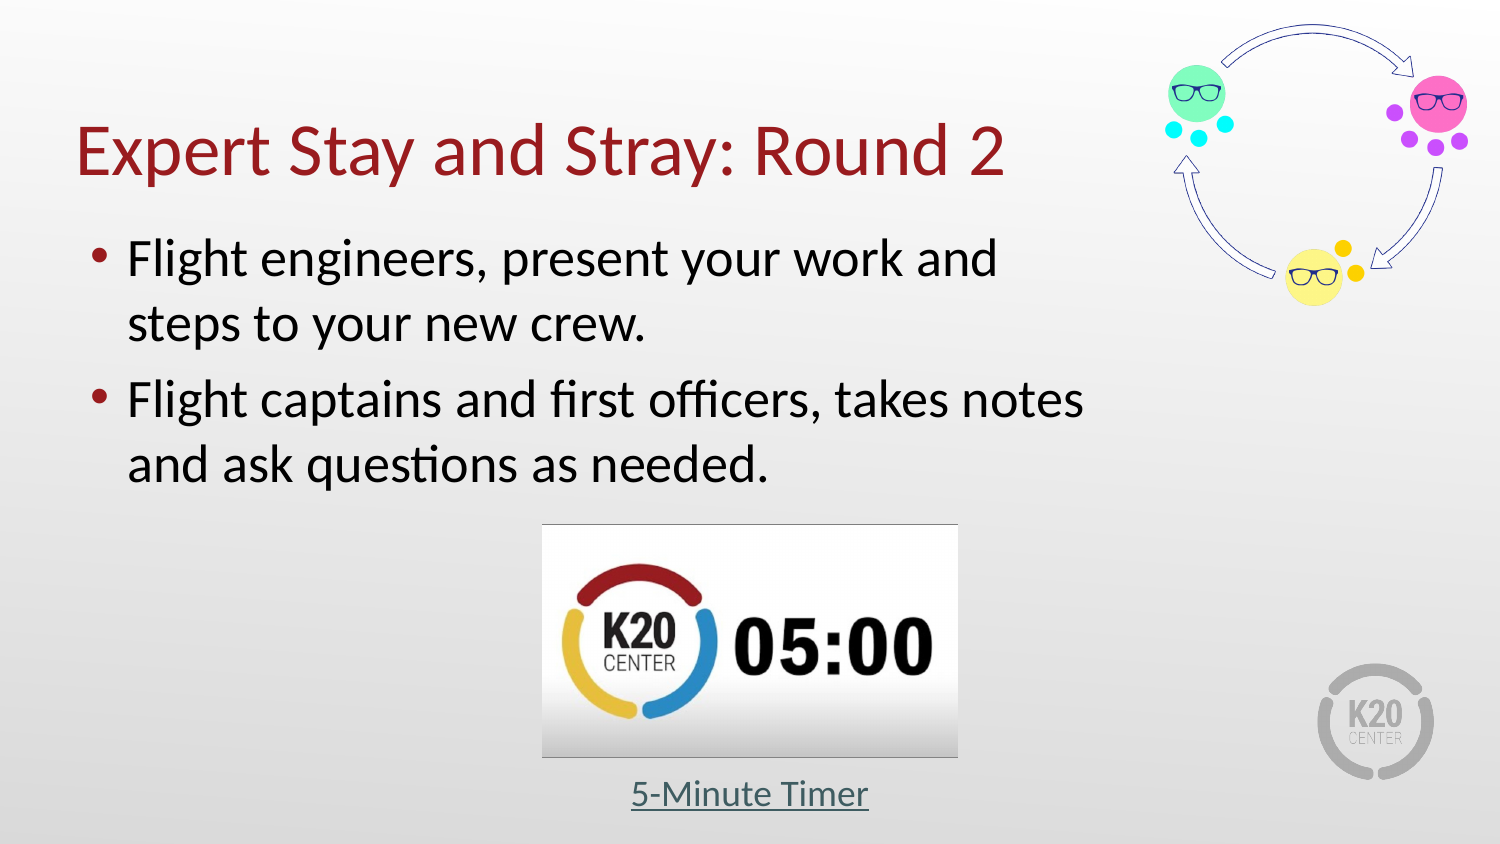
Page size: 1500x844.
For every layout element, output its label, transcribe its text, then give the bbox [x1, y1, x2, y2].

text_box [541, 523, 959, 759]
text_box 5-Minute Timer [541, 779, 959, 844]
list Flight engineers, present your work and steps to your new crew. Flight captains and first officers, takes notes and ask questions as needed. [75, 214, 1425, 779]
picture [1165, 24, 1468, 307]
title Expert Stay and Stray: Round 2 [75, 50, 1158, 191]
